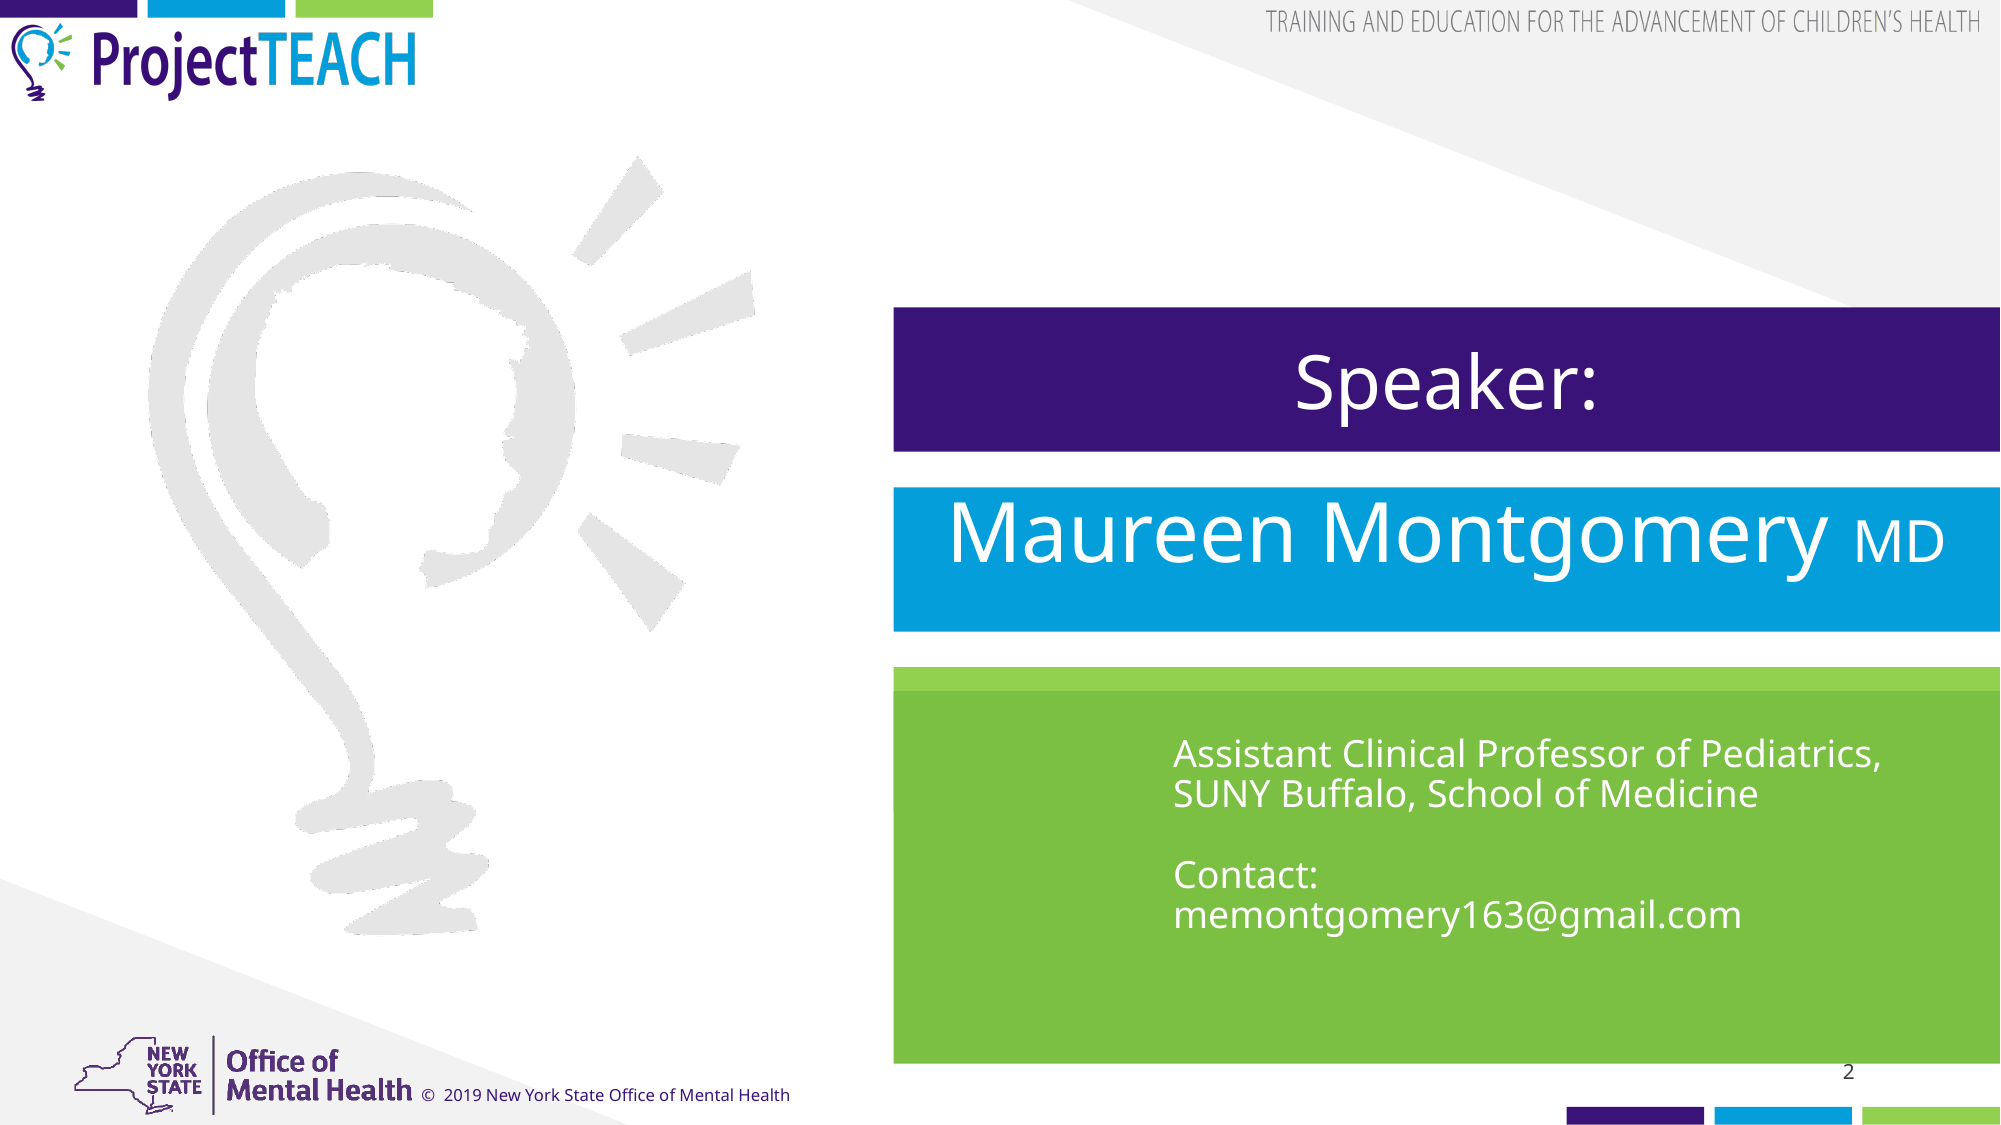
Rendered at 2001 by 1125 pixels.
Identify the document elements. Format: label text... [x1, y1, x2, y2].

text_box Assistant Clinical Professor of Pediatrics, SUNY Buffalo, School of Medicine Contact: memontgomery163@gmail.com [1165, 682, 1940, 945]
picture [1328, 503, 1342, 515]
picture [70, 1031, 416, 1119]
text_box [893, 691, 2000, 1064]
title Speaker: [893, 325, 2000, 434]
text_box Maureen Montgomery MD [893, 515, 2000, 580]
picture [1266, 10, 1979, 32]
picture [999, 503, 1013, 515]
slide_number 2 [1833, 1052, 1863, 1093]
picture [955, 503, 969, 515]
picture [85, 133, 803, 986]
picture [11, 23, 415, 101]
picture [1372, 503, 1386, 515]
